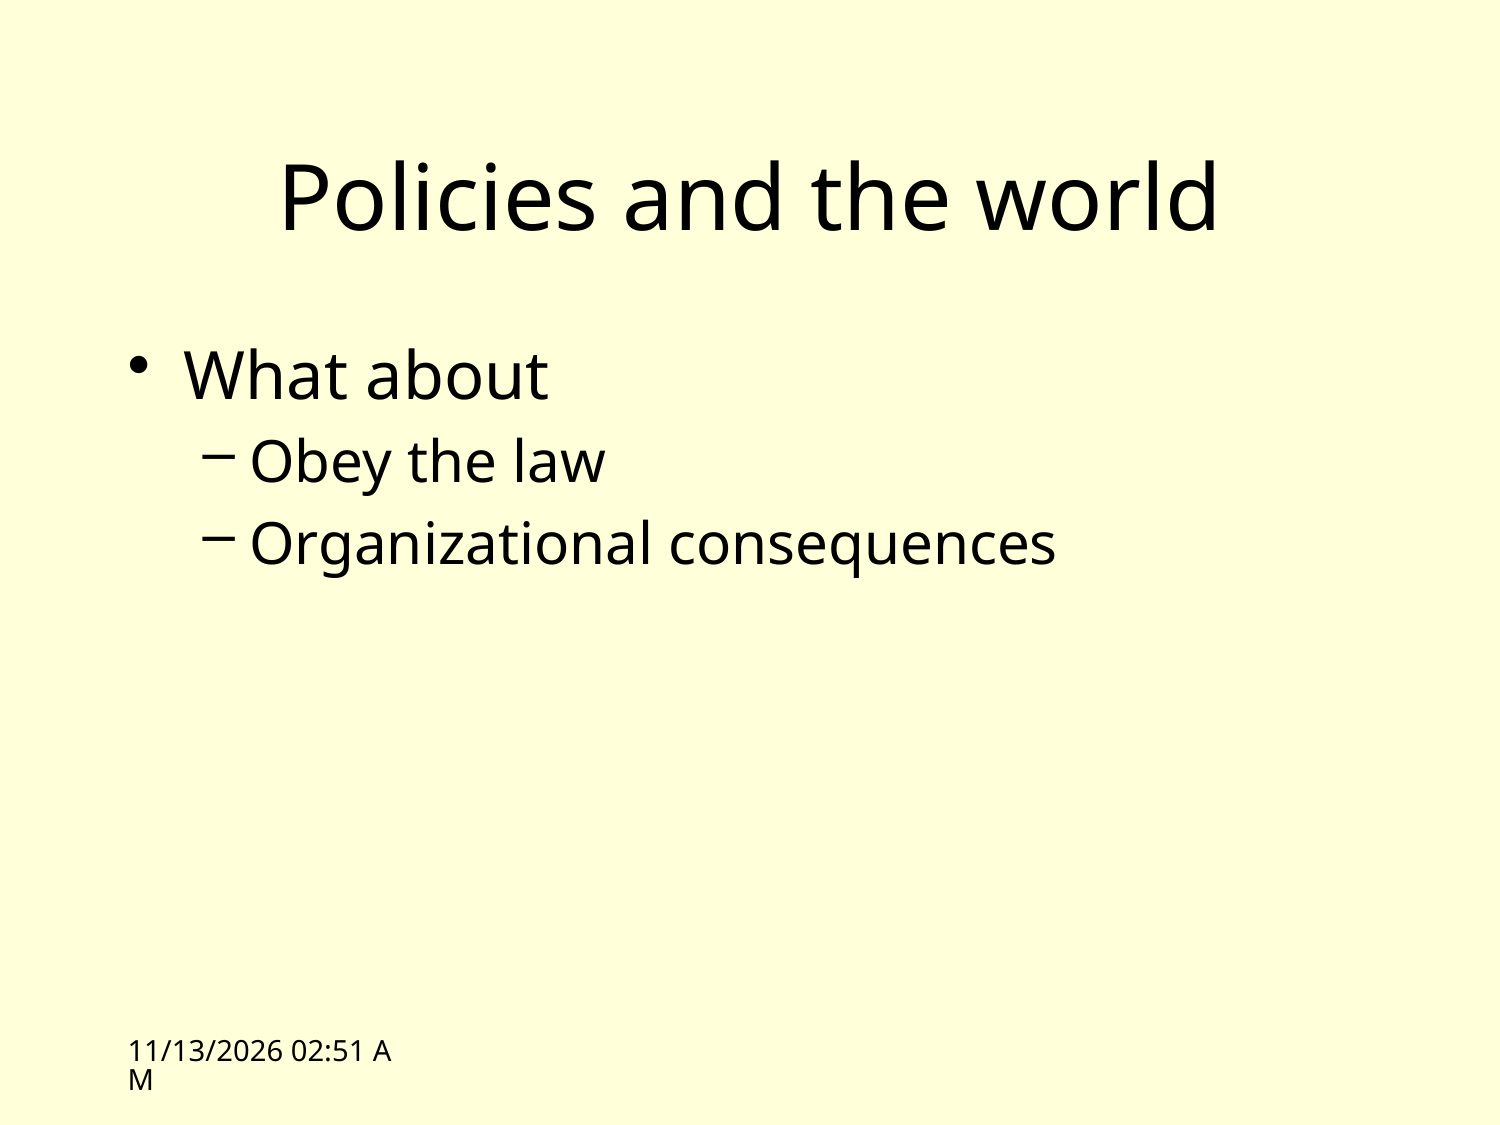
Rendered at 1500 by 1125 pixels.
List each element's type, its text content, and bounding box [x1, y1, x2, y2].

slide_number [112, 1024, 426, 1101]
title Policies and the world [112, 99, 1388, 288]
list What about Obey the law Organizational consequences [112, 324, 1388, 1001]
